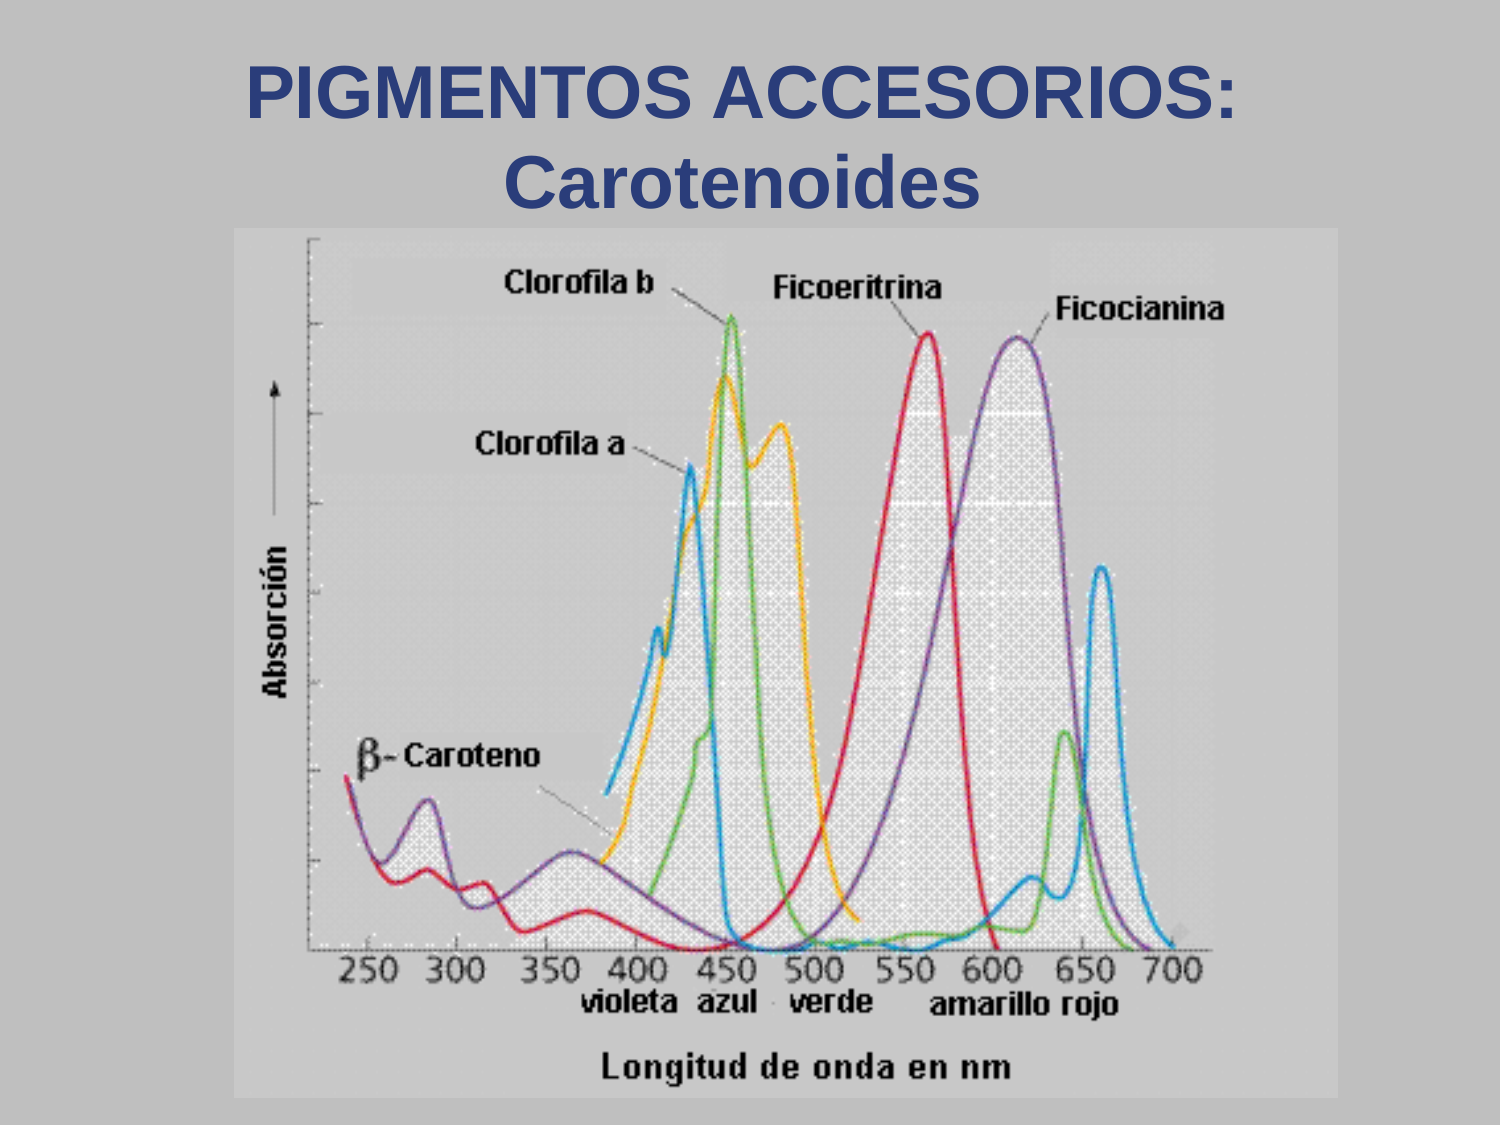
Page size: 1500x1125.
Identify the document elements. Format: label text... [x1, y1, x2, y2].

title PIGMENTOS ACCESORIOS: Carotenoides [105, 93, 1381, 232]
picture [234, 228, 1338, 1098]
